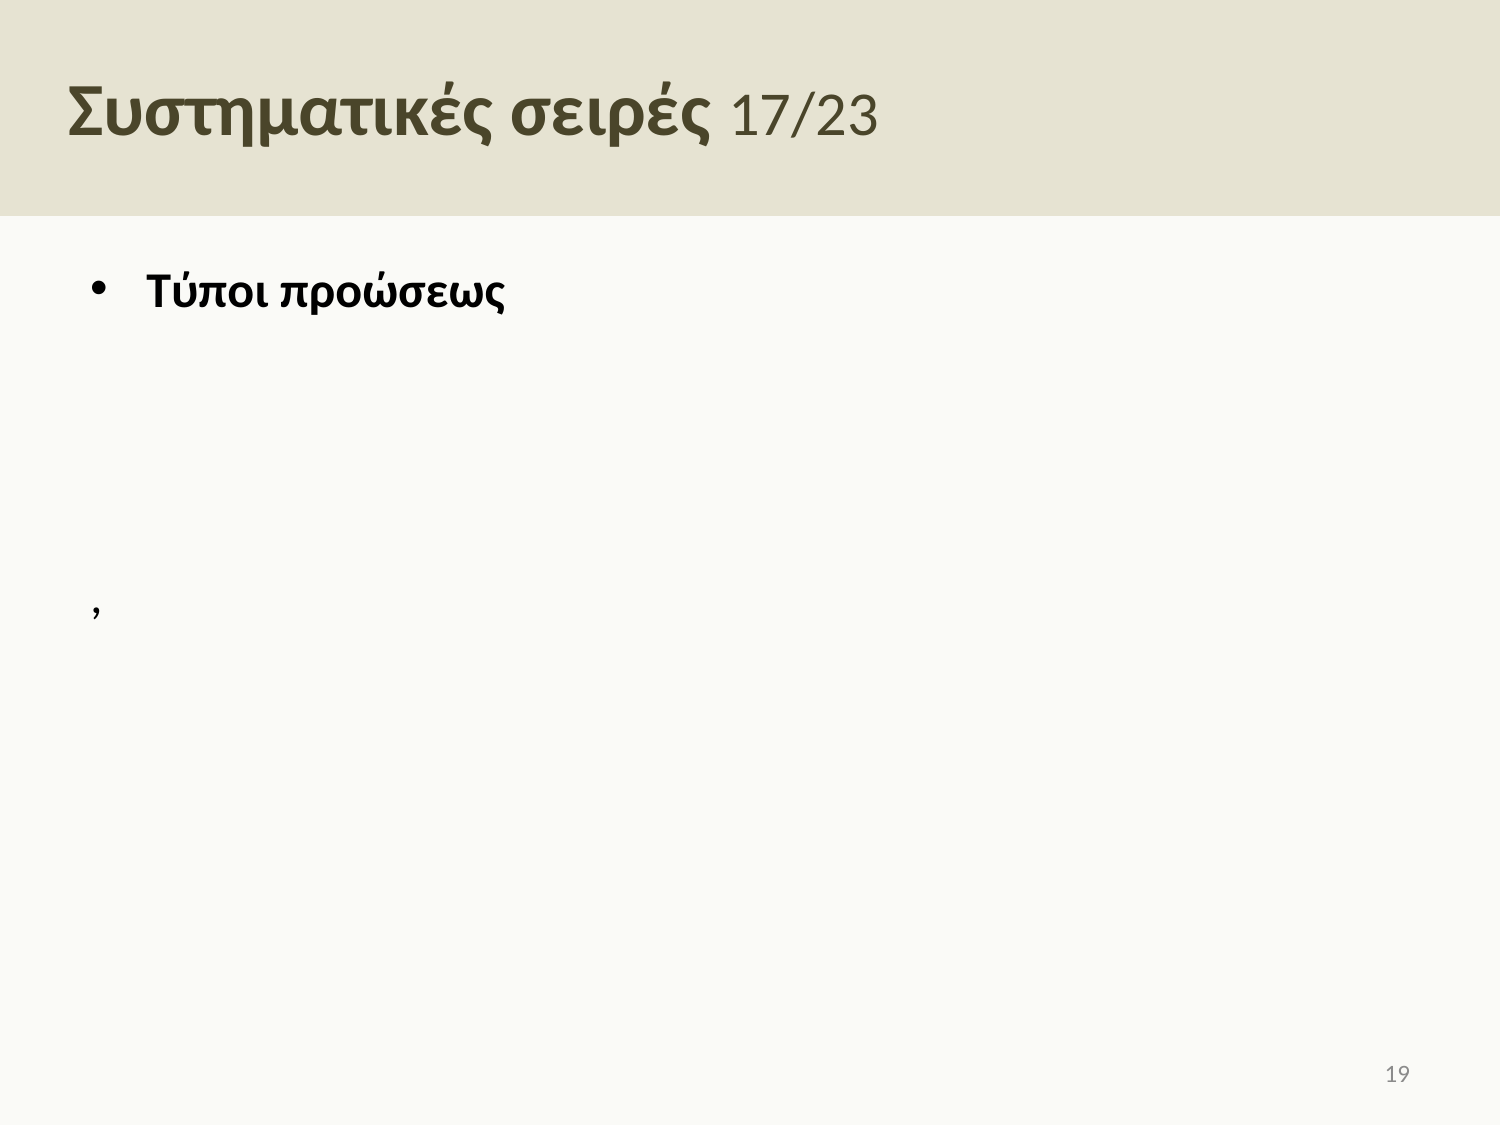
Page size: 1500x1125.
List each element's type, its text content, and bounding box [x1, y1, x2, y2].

title Συστηματικές σειρές 17/23 [53, 14, 1425, 197]
slide_number 18 [1074, 1042, 1425, 1103]
